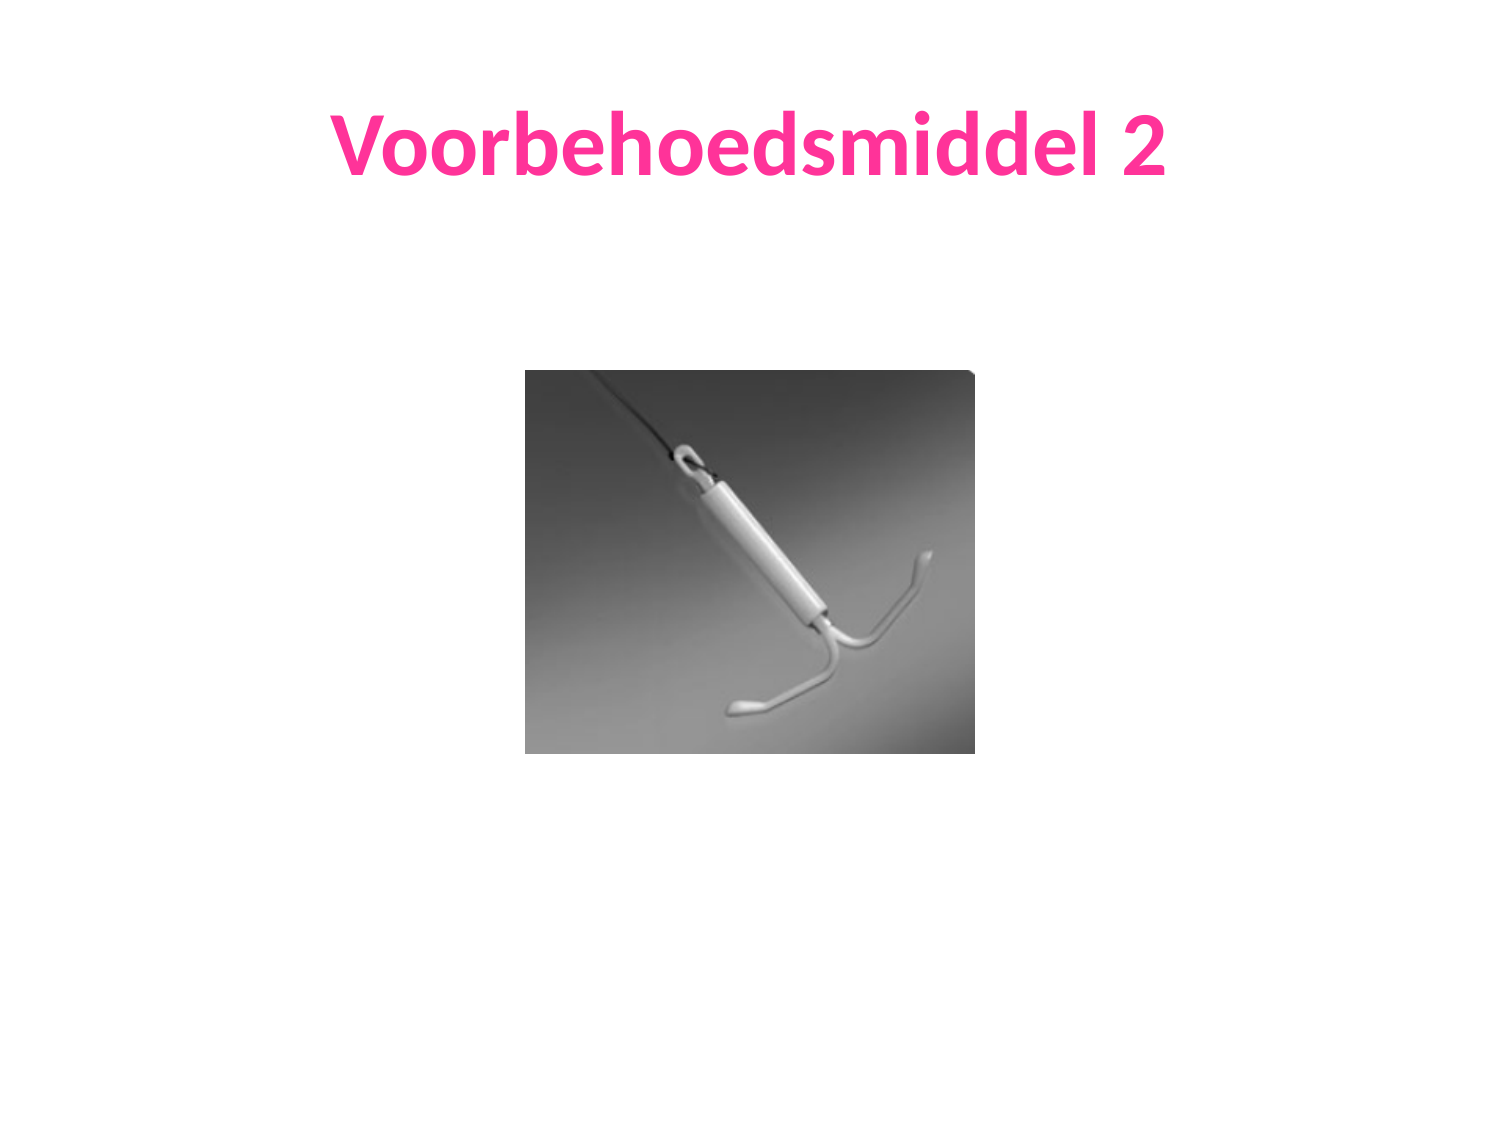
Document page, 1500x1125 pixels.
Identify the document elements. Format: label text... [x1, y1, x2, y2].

title Voorbehoedsmiddel 2 [75, 45, 1425, 233]
picture [525, 370, 975, 755]
